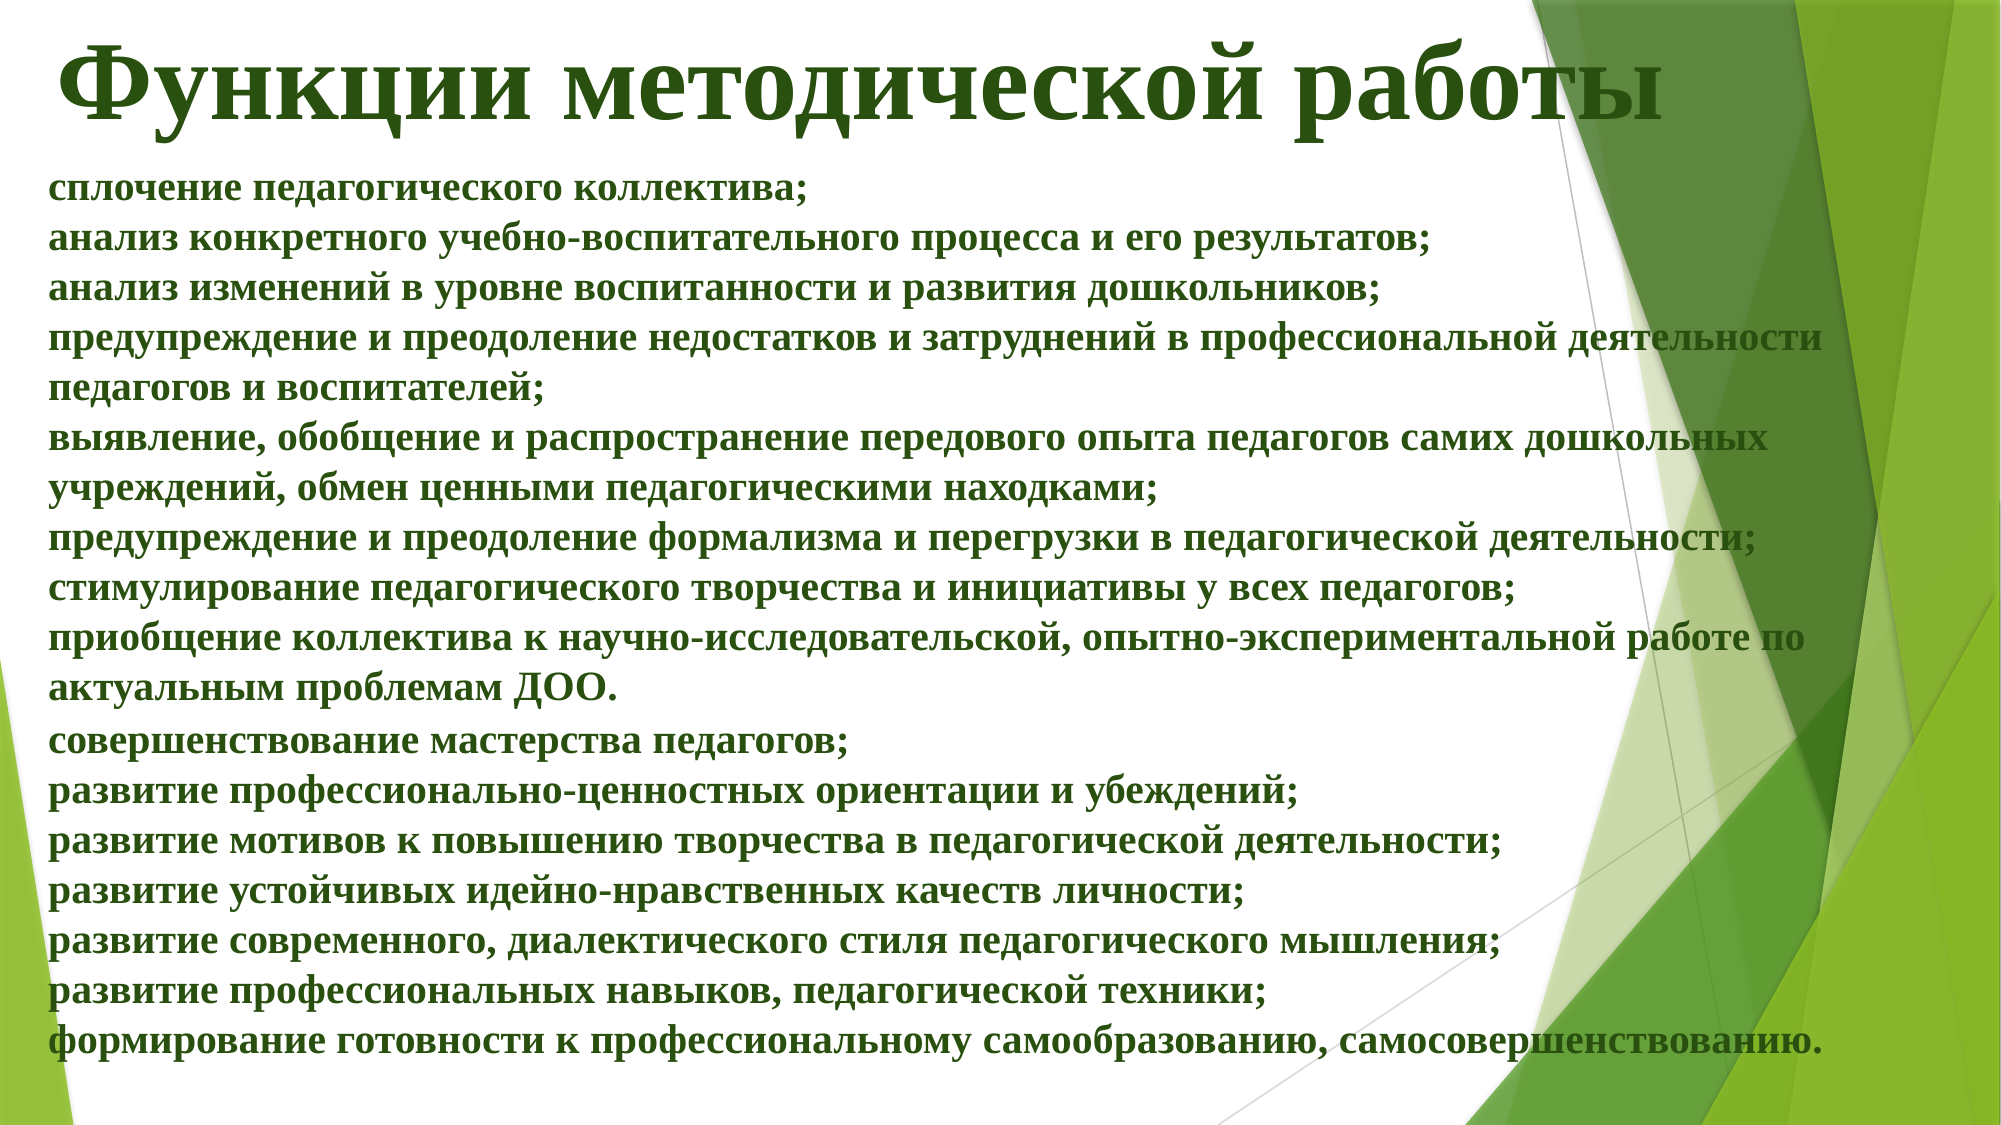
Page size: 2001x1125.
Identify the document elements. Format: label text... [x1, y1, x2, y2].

text_box совершенствование мастерства педагогов; развитие профессионально-ценностных ориентации и убеждений; развитие мотивов к повышению творчества в педагогической деятельности; развитие устойчивых идейно-нравственных качеств личности; развитие современного, диалектического стиля педагогического мышления; развитие профессиональных навыков, педагогической техники; формирование готовности к профессиональному самообразованию, самосовершенствованию. [33, 703, 2000, 1069]
text_box Функции методической работы [41, 0, 1681, 150]
text_box сплочение педагогического коллектива; анализ конкретного учебно-воспитательного процесса и его результатов; анализ изменений в уровне воспитанности и развития дошкольников; предупреждение и преодоление недостатков и затруднений в профессиональной деятельности педагогов и воспитателей; выявление, обобщение и распространение передового опыта педагогов самих дошкольных учреждений, обмен ценными педагогическими находками; предупреждение и преодоление формализма и перегрузки в педагогической деятельности; стимулирование педагогического творчества и инициативы у всех педагогов; приобщение коллектива к научно-исследовательской, опытно-экспериментальной работе по актуальным проблемам ДОО. [33, 151, 1974, 703]
